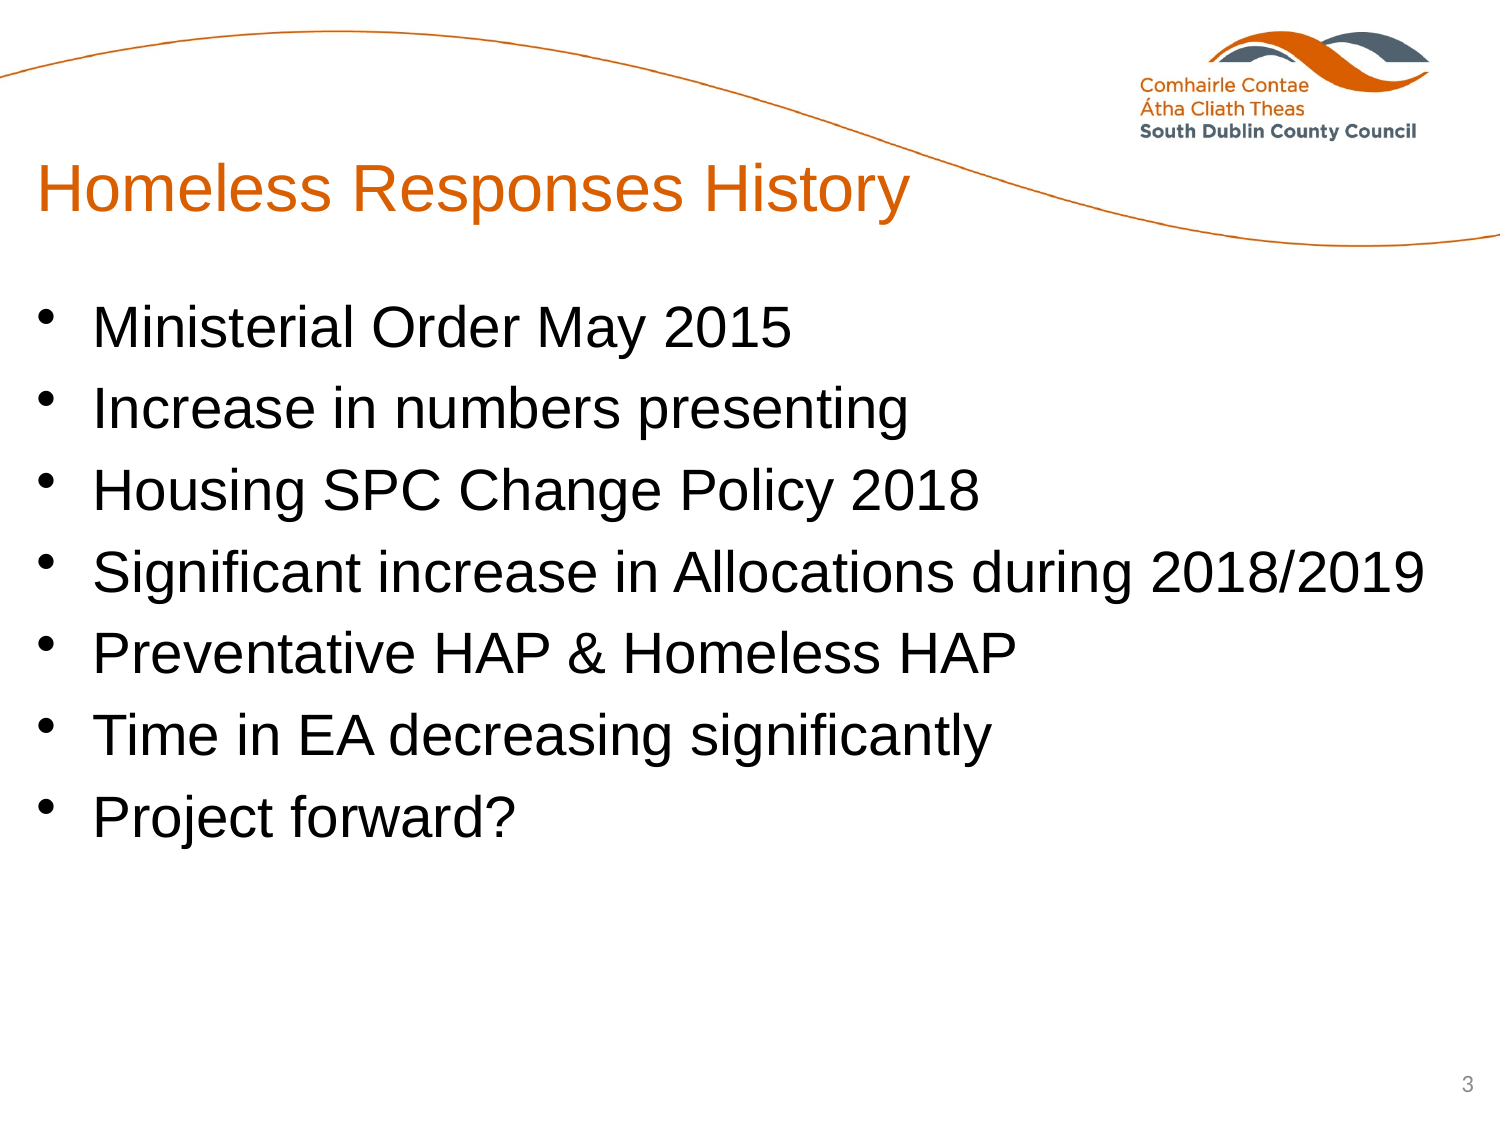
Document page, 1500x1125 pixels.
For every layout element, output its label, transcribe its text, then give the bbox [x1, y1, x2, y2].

picture [0, 0, 1500, 1072]
slide_number 3 [1426, 1079, 1489, 1111]
